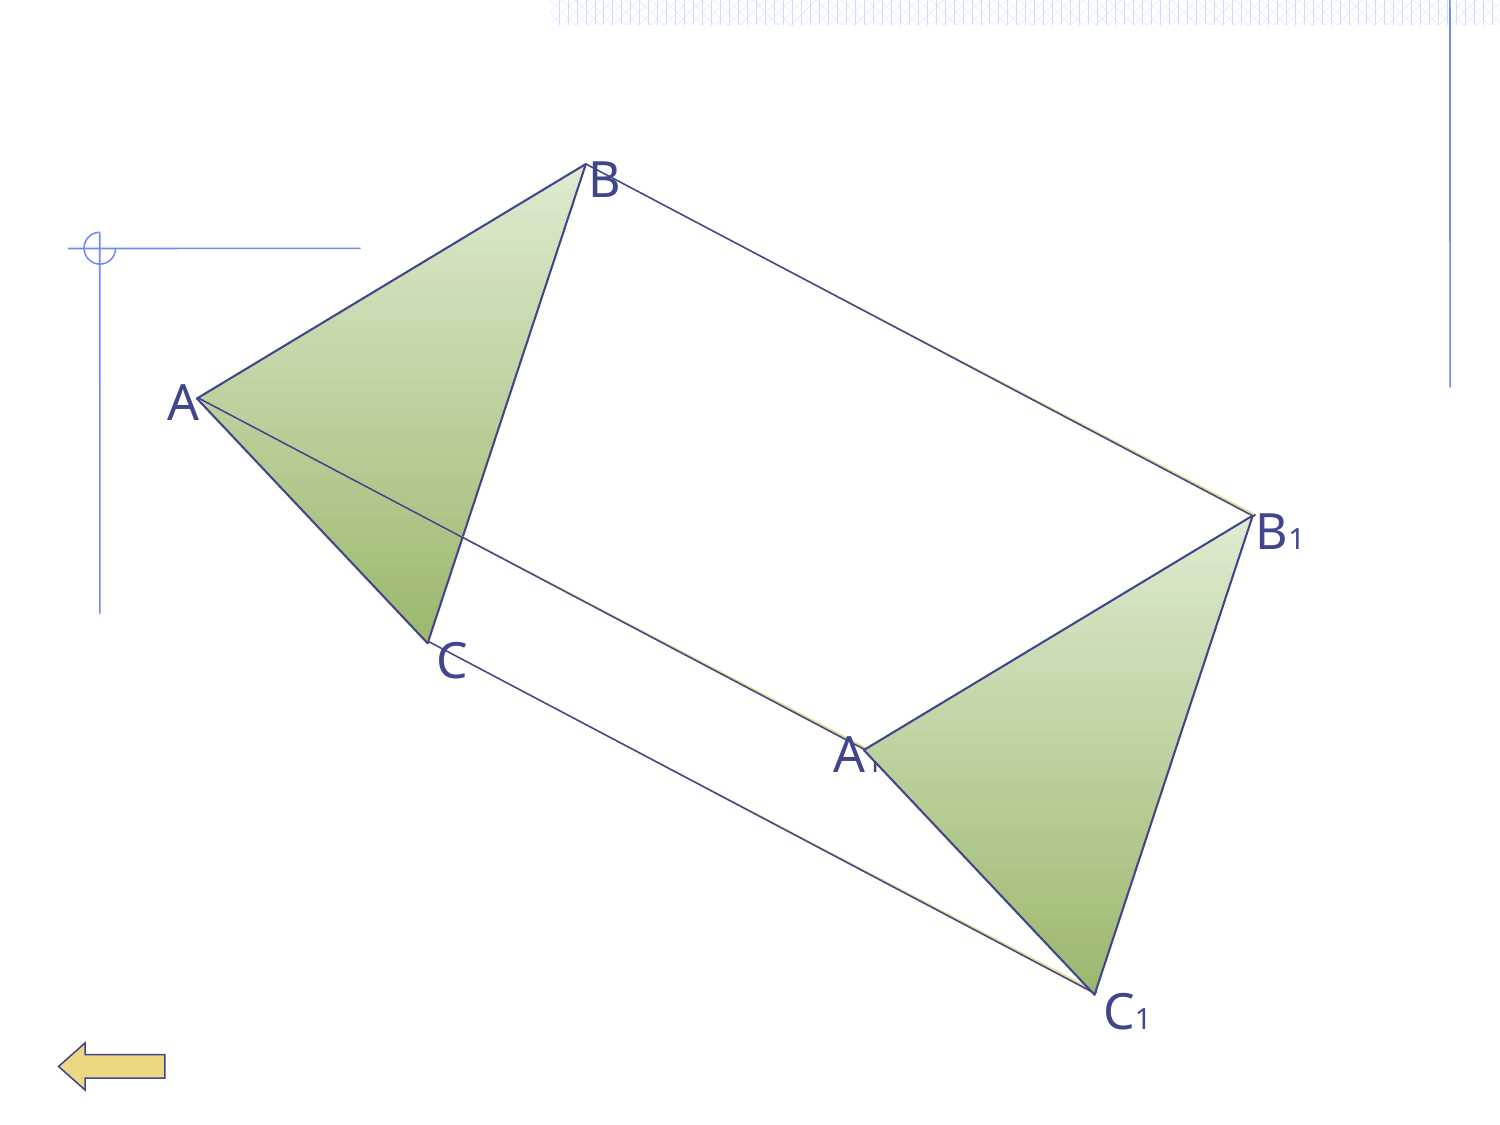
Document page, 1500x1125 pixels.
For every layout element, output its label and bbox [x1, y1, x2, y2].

text_box [650, 634, 813, 723]
text_box [58, 1042, 165, 1091]
text_box [539, 700, 813, 845]
text_box [650, 197, 1210, 490]
text_box [818, 491, 1312, 1044]
text_box [152, 140, 645, 692]
